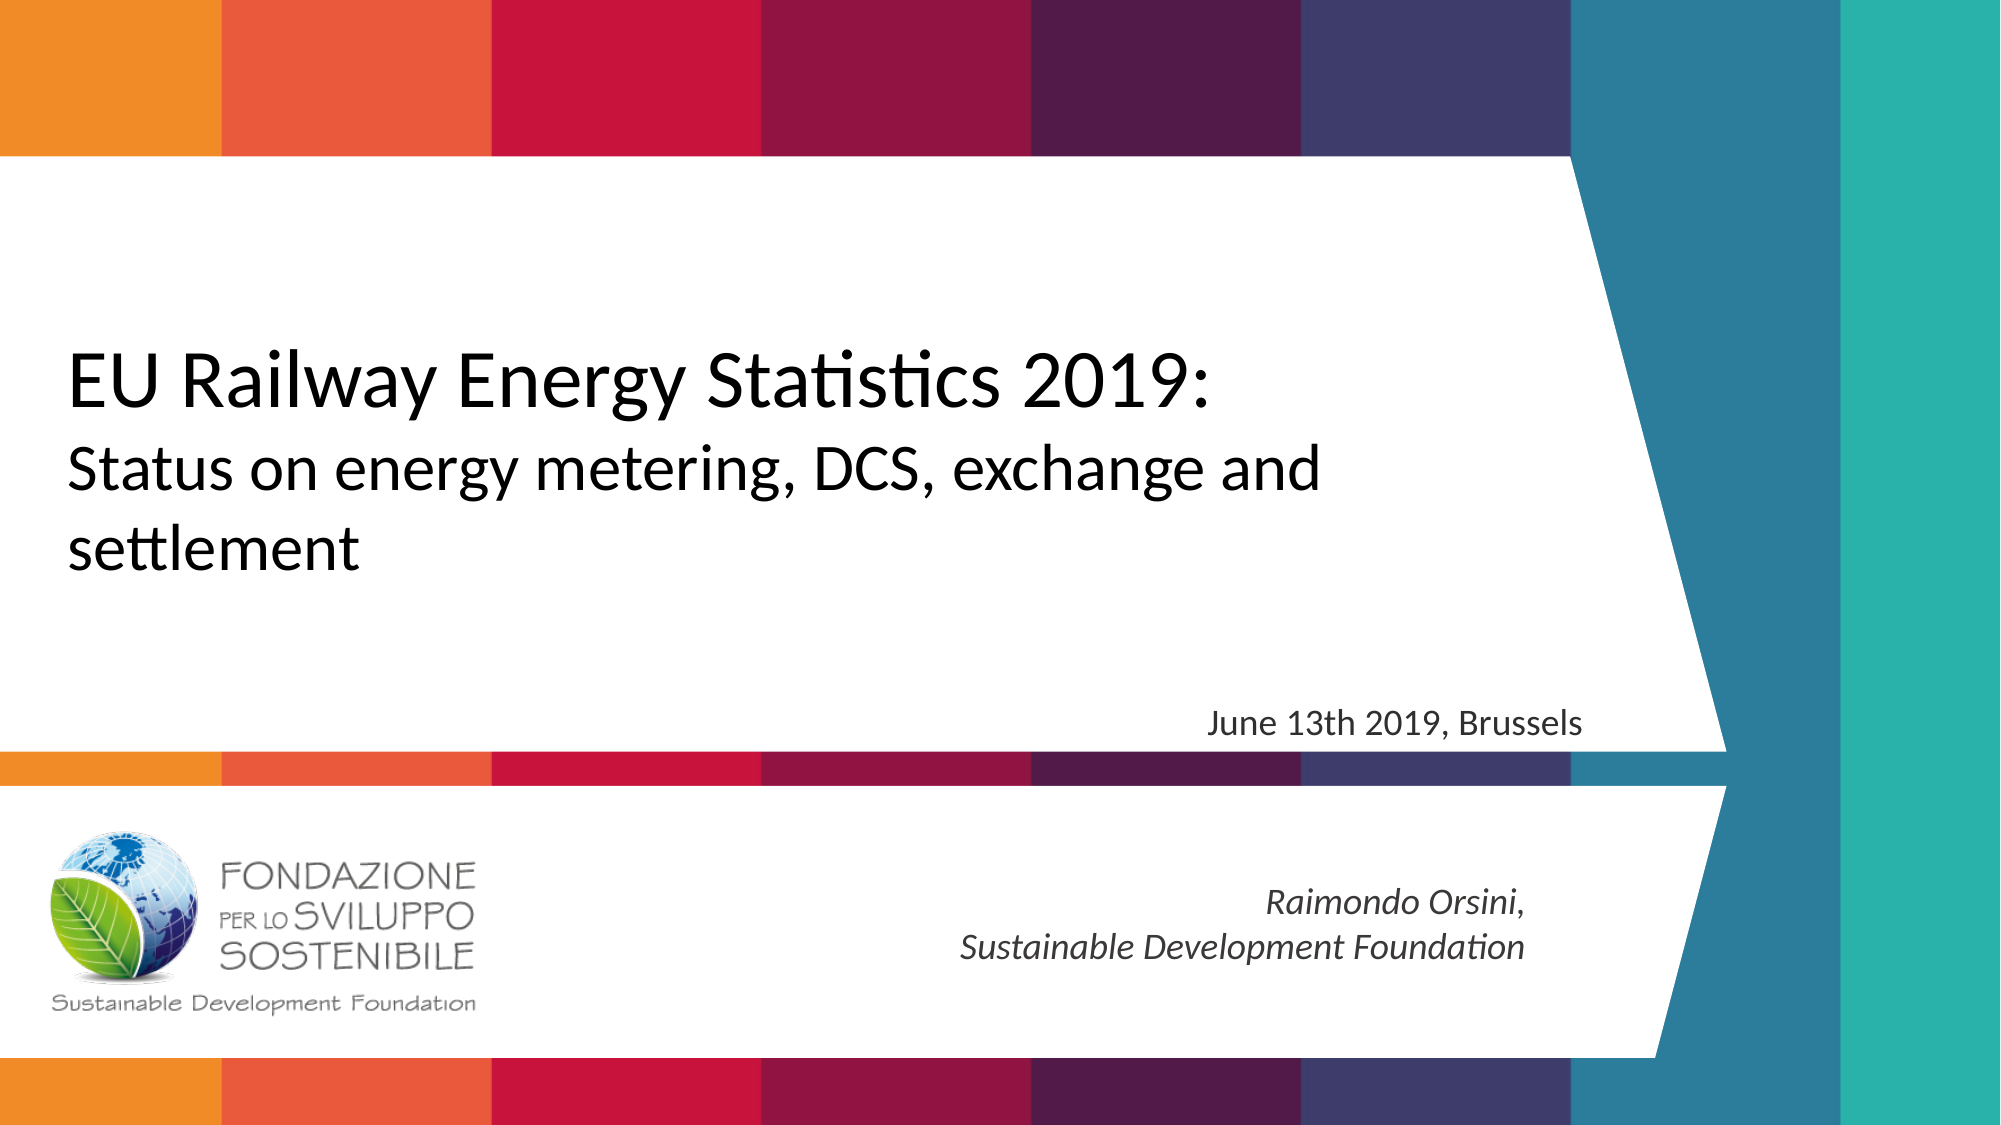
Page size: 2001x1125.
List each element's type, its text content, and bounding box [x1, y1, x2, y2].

text_box EU Railway Energy Statistics 2019: Status on energy metering, DCS, exchange and settlement [0, 155, 1728, 753]
picture [0, 0, 2001, 1125]
text_box June 13th 2019, Brussels [1192, 690, 1599, 751]
text_box Raimondo Orsini, Sustainable Development Foundation [0, 784, 1728, 1059]
picture [42, 812, 482, 1032]
